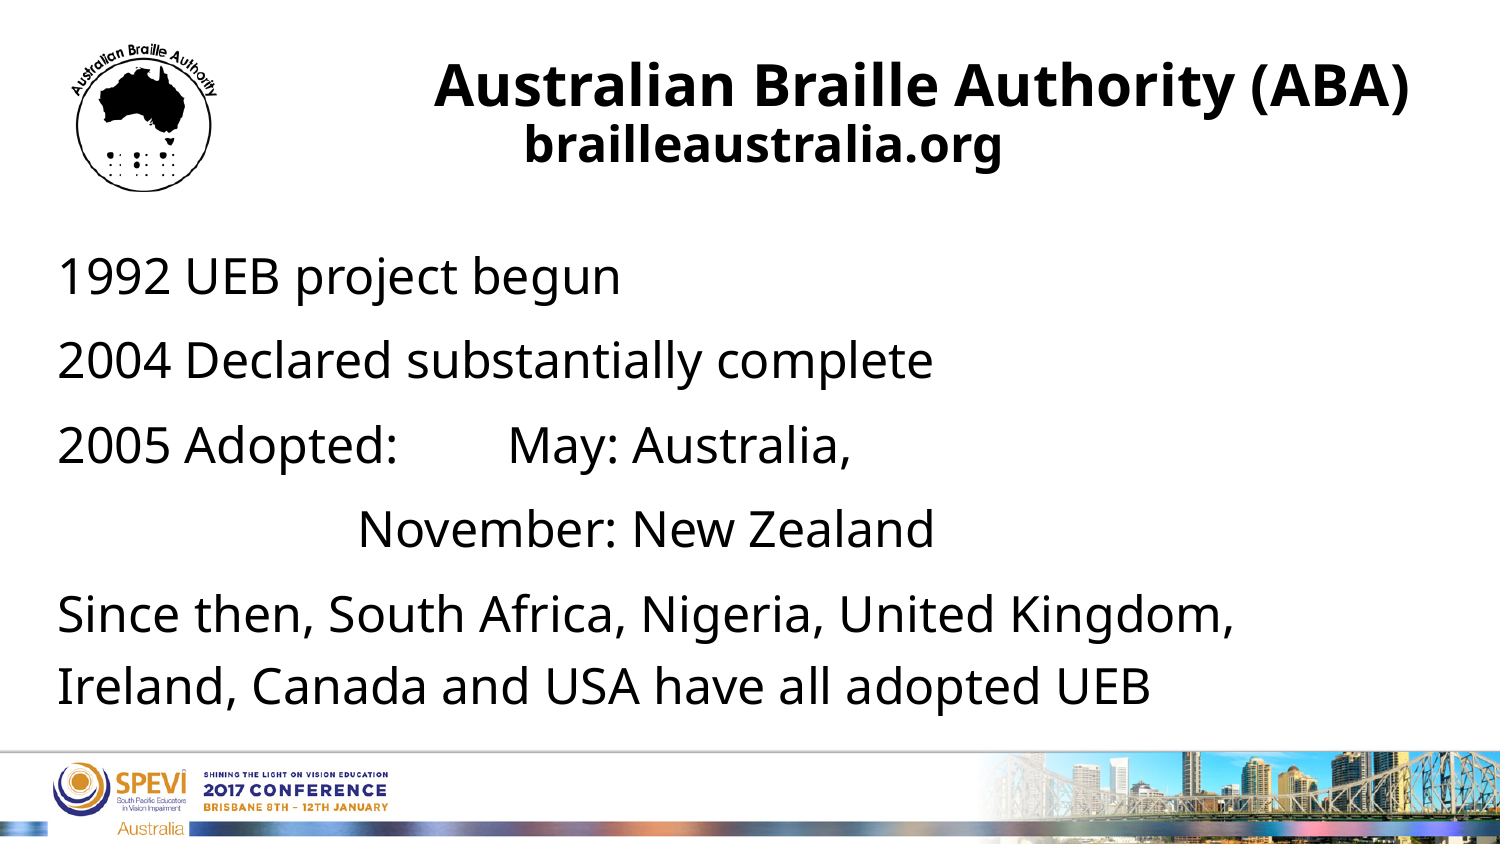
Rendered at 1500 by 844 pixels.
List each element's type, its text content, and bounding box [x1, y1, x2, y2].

text_box Australian Braille Authority (ABA) brailleaustralia.org [103, 38, 1425, 192]
picture [67, 41, 221, 192]
list 1992 UEB project begun 2004 Declared substantially complete 2005 Adopted: May: Australia, November: New Zealand Since then, South Africa, Nigeria, United Kingdom, Ireland, Canada and USA have all adopted UEB [42, 224, 1445, 760]
picture [0, 731, 1500, 844]
